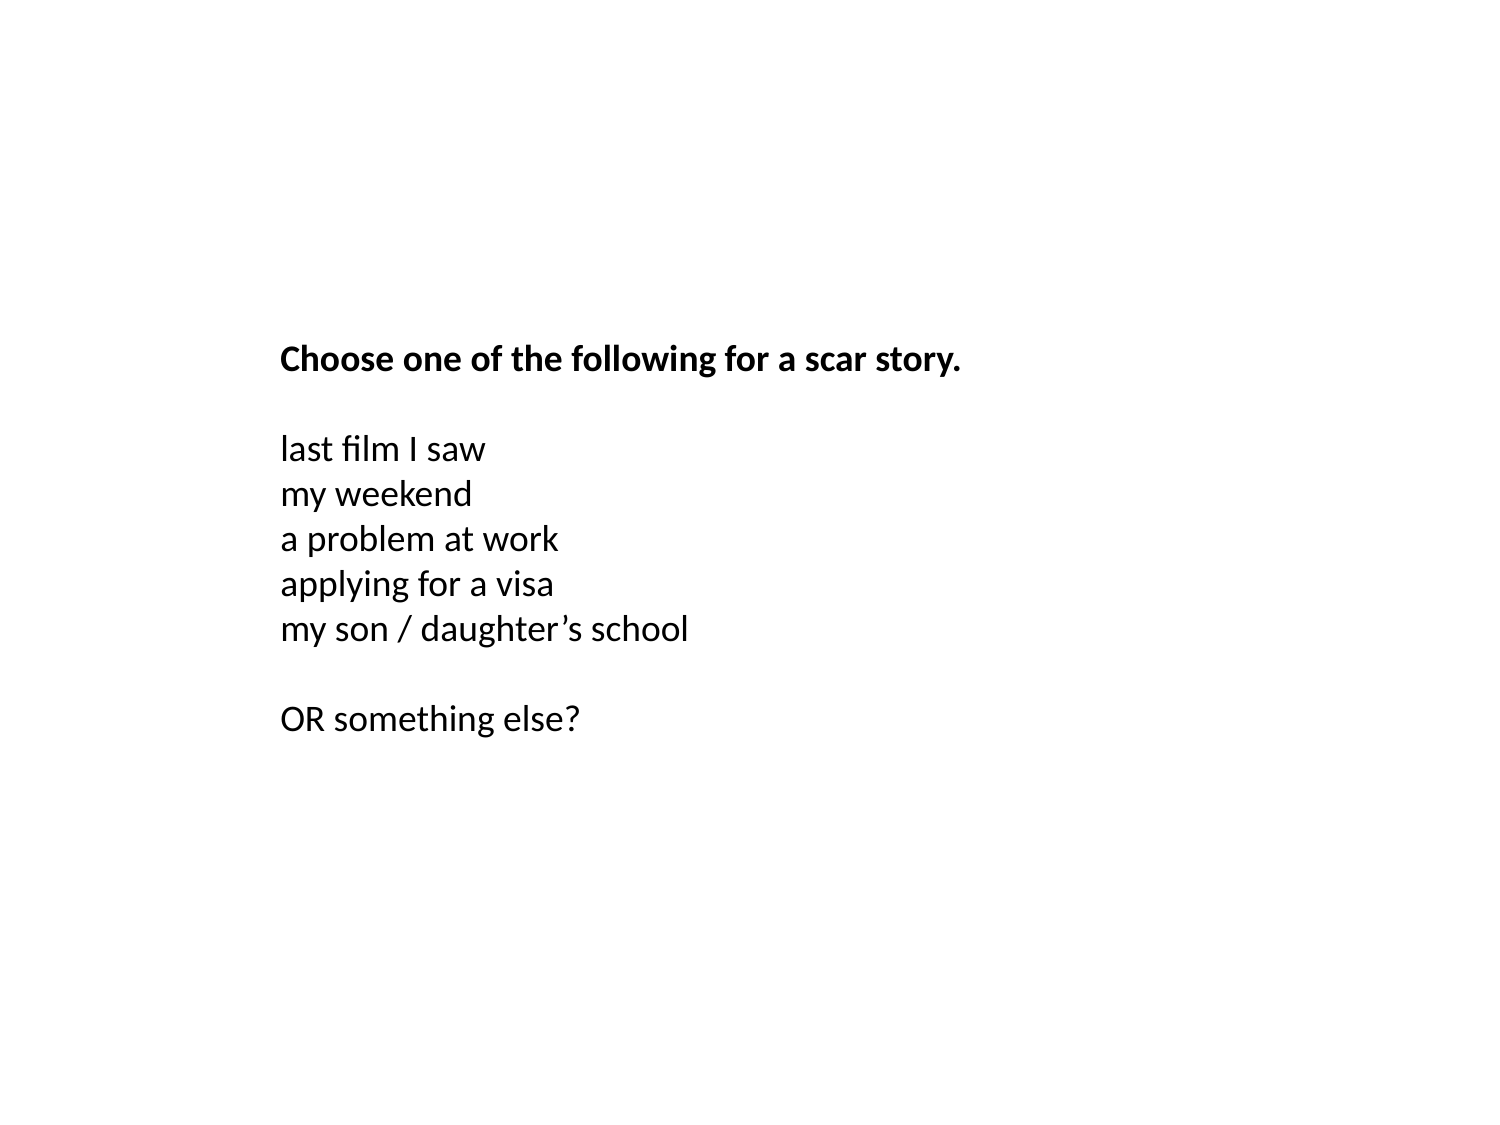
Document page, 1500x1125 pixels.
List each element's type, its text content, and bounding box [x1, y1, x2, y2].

text_box Choose one of the following for a scar story. last film I saw my weekend a problem at work applying for a visa my son / daughter’s school OR something else? [265, 326, 1176, 791]
